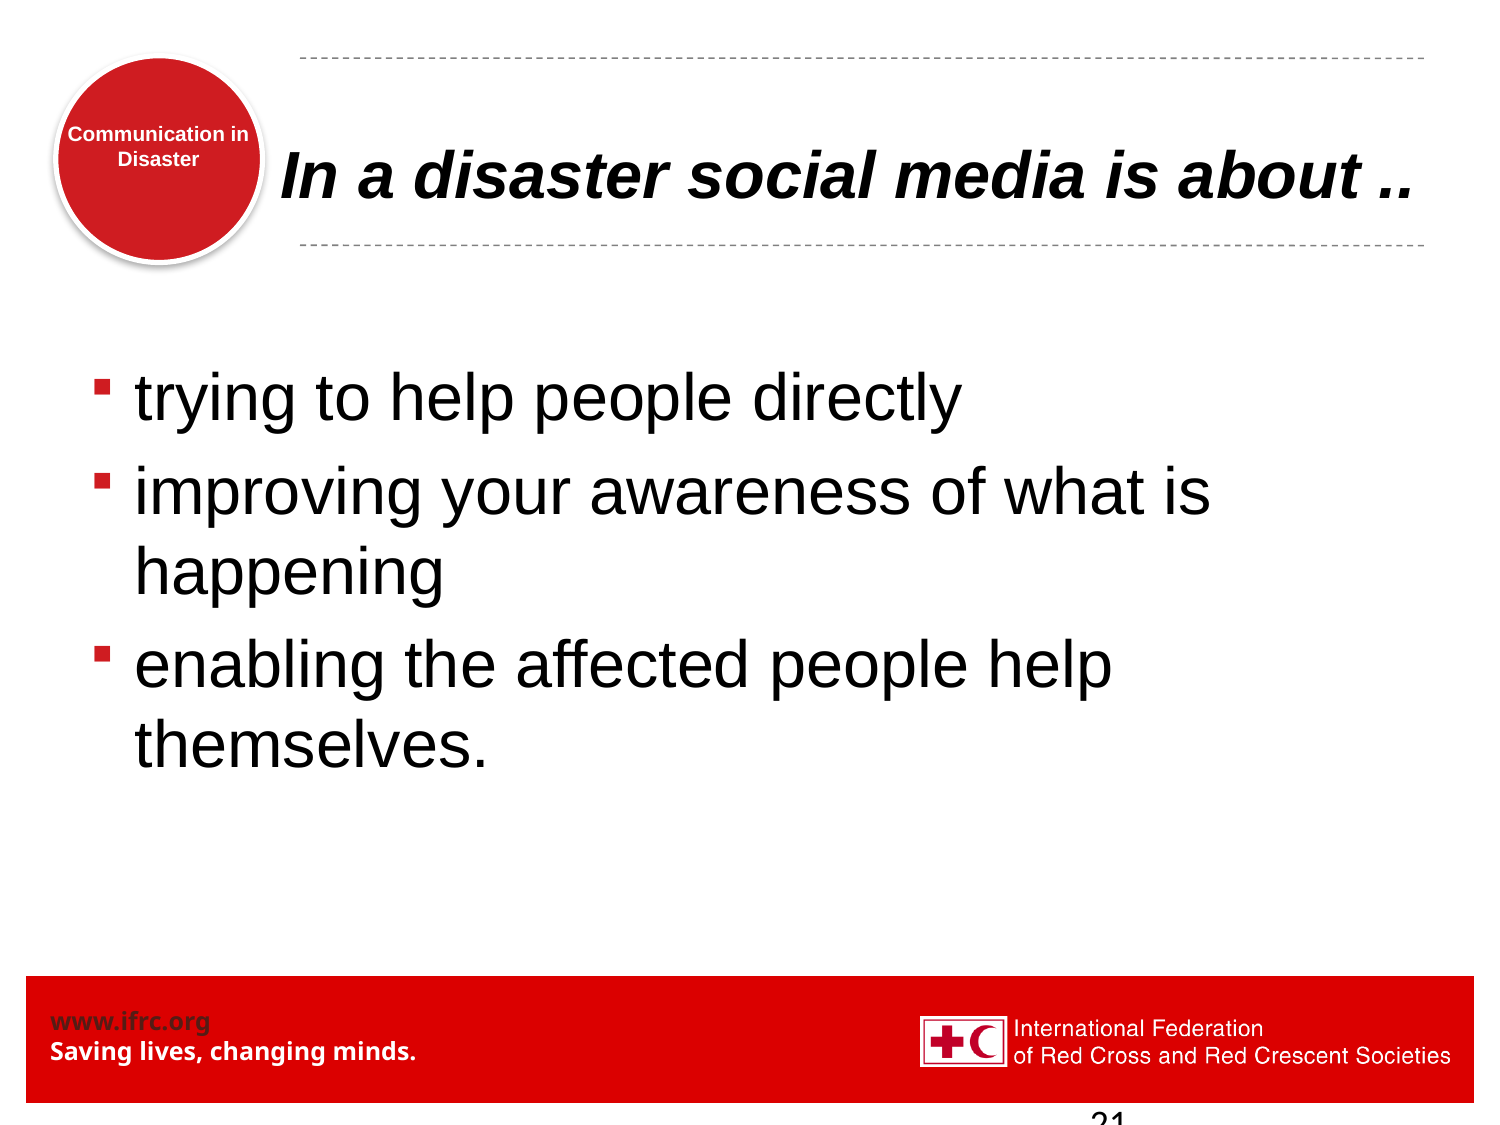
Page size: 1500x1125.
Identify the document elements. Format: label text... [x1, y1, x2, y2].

list trying to help people directly improving your awareness of what is happening enabling the affected people help themselves. [74, 346, 1426, 1006]
picture [920, 1016, 1450, 1067]
title In a disaster social media is about .. [265, 44, 1459, 299]
slide_number 21 [1074, 1091, 1425, 1123]
